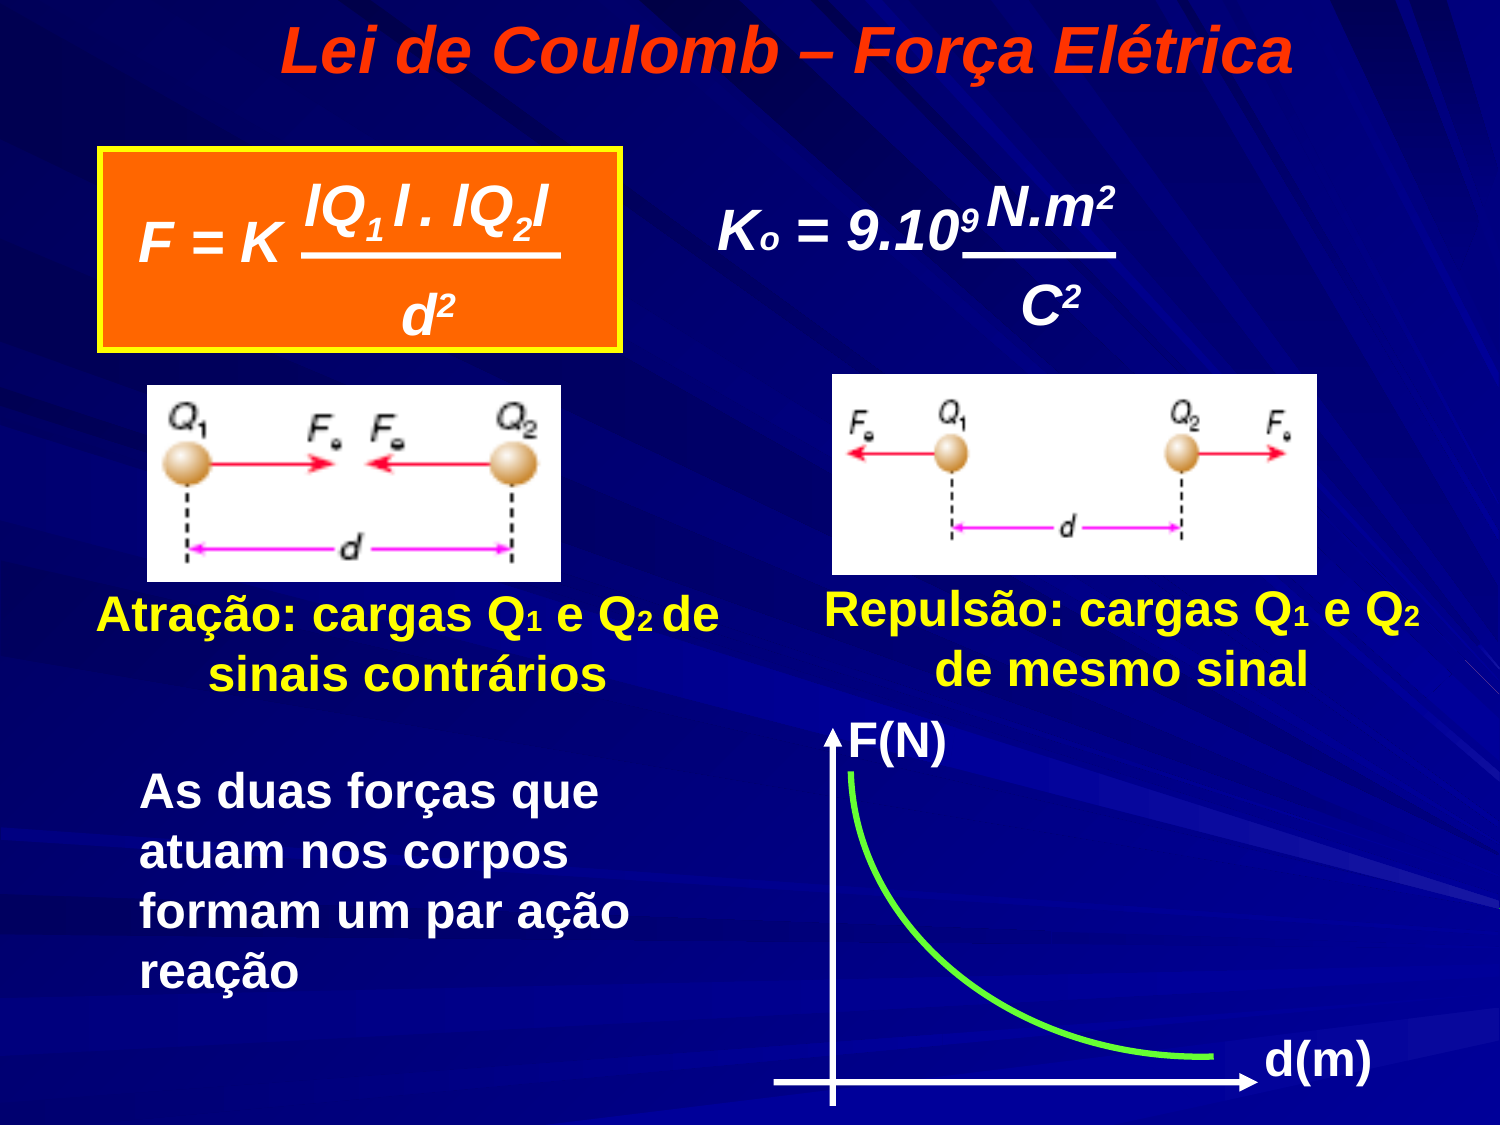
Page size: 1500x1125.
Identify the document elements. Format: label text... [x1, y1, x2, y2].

text_box [773, 1076, 1249, 1089]
text_box Lei de Coulomb – Força Elétrica [265, 0, 1317, 95]
text_box F(N) [832, 704, 963, 775]
text_box Repulsão: cargas Q1 e Q2 de mesmo sinal [797, 569, 1447, 704]
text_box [702, 160, 1223, 352]
text_box [826, 729, 832, 741]
text_box [850, 771, 1214, 1057]
text_box Atração: cargas Q1 e Q2 de sinais contrários [76, 574, 739, 709]
text_box d(m) [1249, 1019, 1388, 1094]
text_box As duas forças que atuam nos corpos formam um par ação reação [123, 751, 727, 1007]
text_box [99, 148, 704, 352]
picture [832, 374, 1318, 575]
picture [147, 385, 562, 583]
